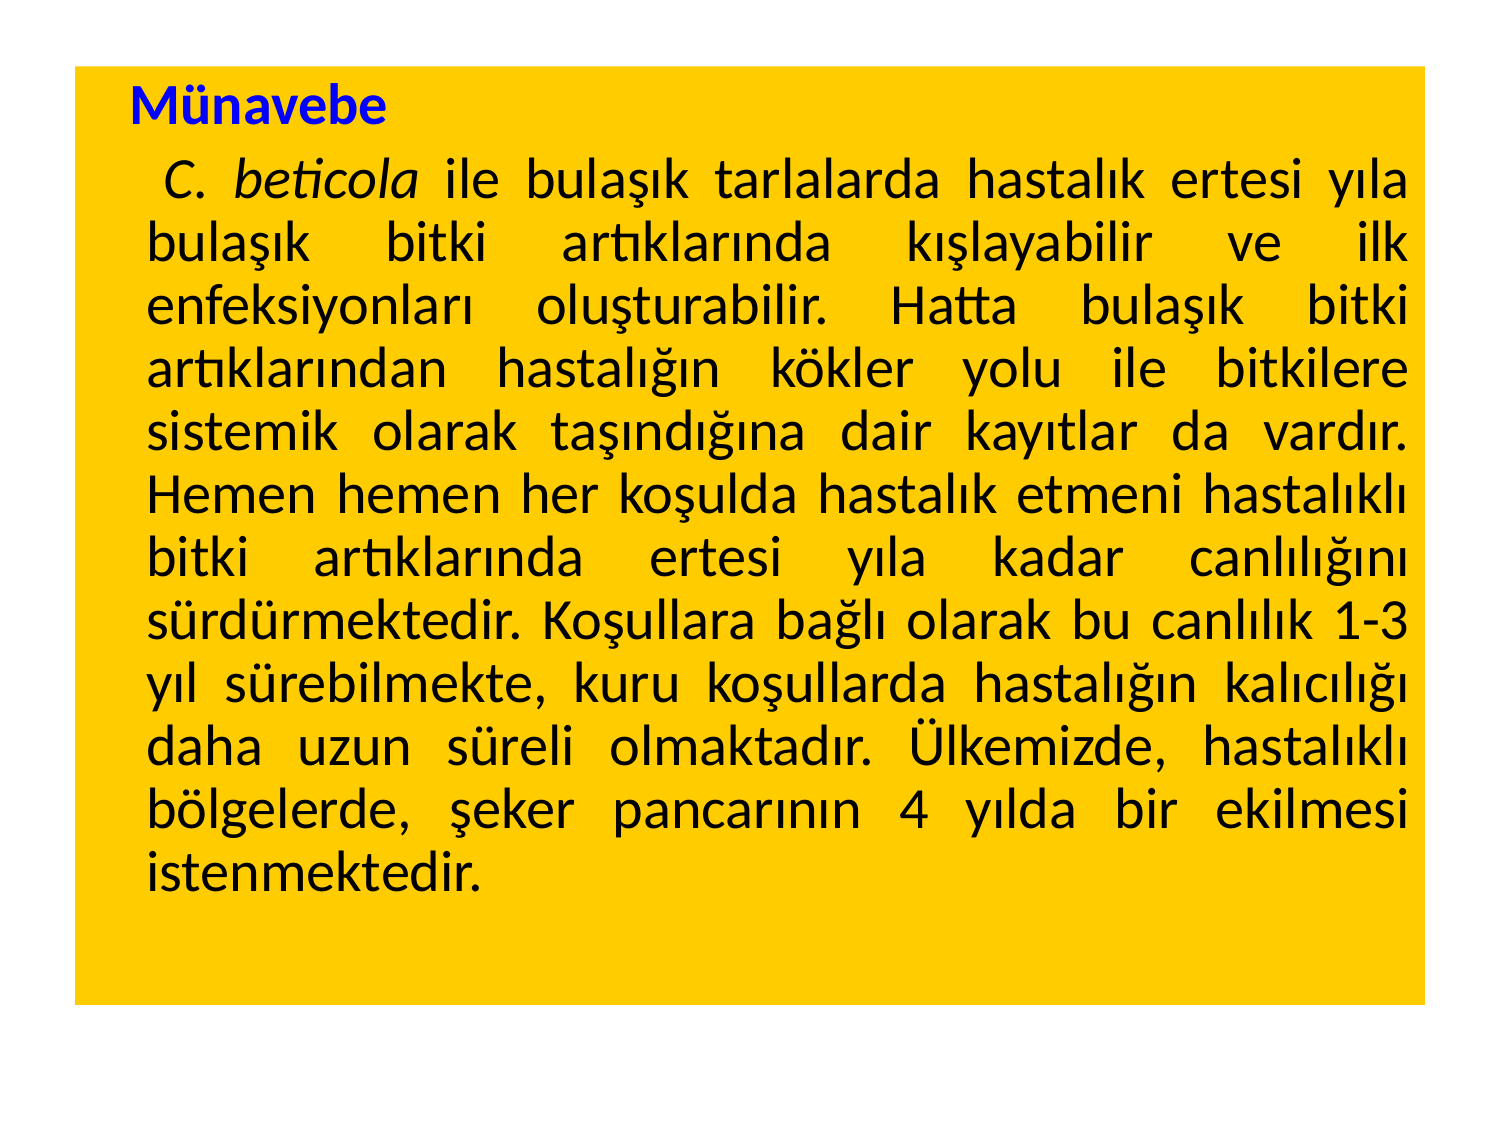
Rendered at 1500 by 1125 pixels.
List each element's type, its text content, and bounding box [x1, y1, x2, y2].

list Münavebe C. beticola ile bulaşık tarlalarda hastalık ertesi yıla bulaşık bitki artıklarında kışlayabilir ve ilk enfeksiyonları oluşturabilir. Hatta bulaşık bitki artıklarından hastalığın kökler yolu ile bitkilere sistemik olarak taşındığına dair kayıtlar da vardır. Hemen hemen her koşulda hastalık etmeni hastalıklı bitki artıklarında ertesi yıla kadar canlılığını sürdürmektedir. Koşullara bağlı olarak bu canlılık 1-3 yıl sürebilmekte, kuru koşullarda hastalığın kalıcılığı daha uzun süreli olmaktadır. Ülkemizde, hastalıklı bölgelerde, şeker pancarının 4 yılda bir ekilmesi istenmektedir. [75, 66, 1425, 1005]
